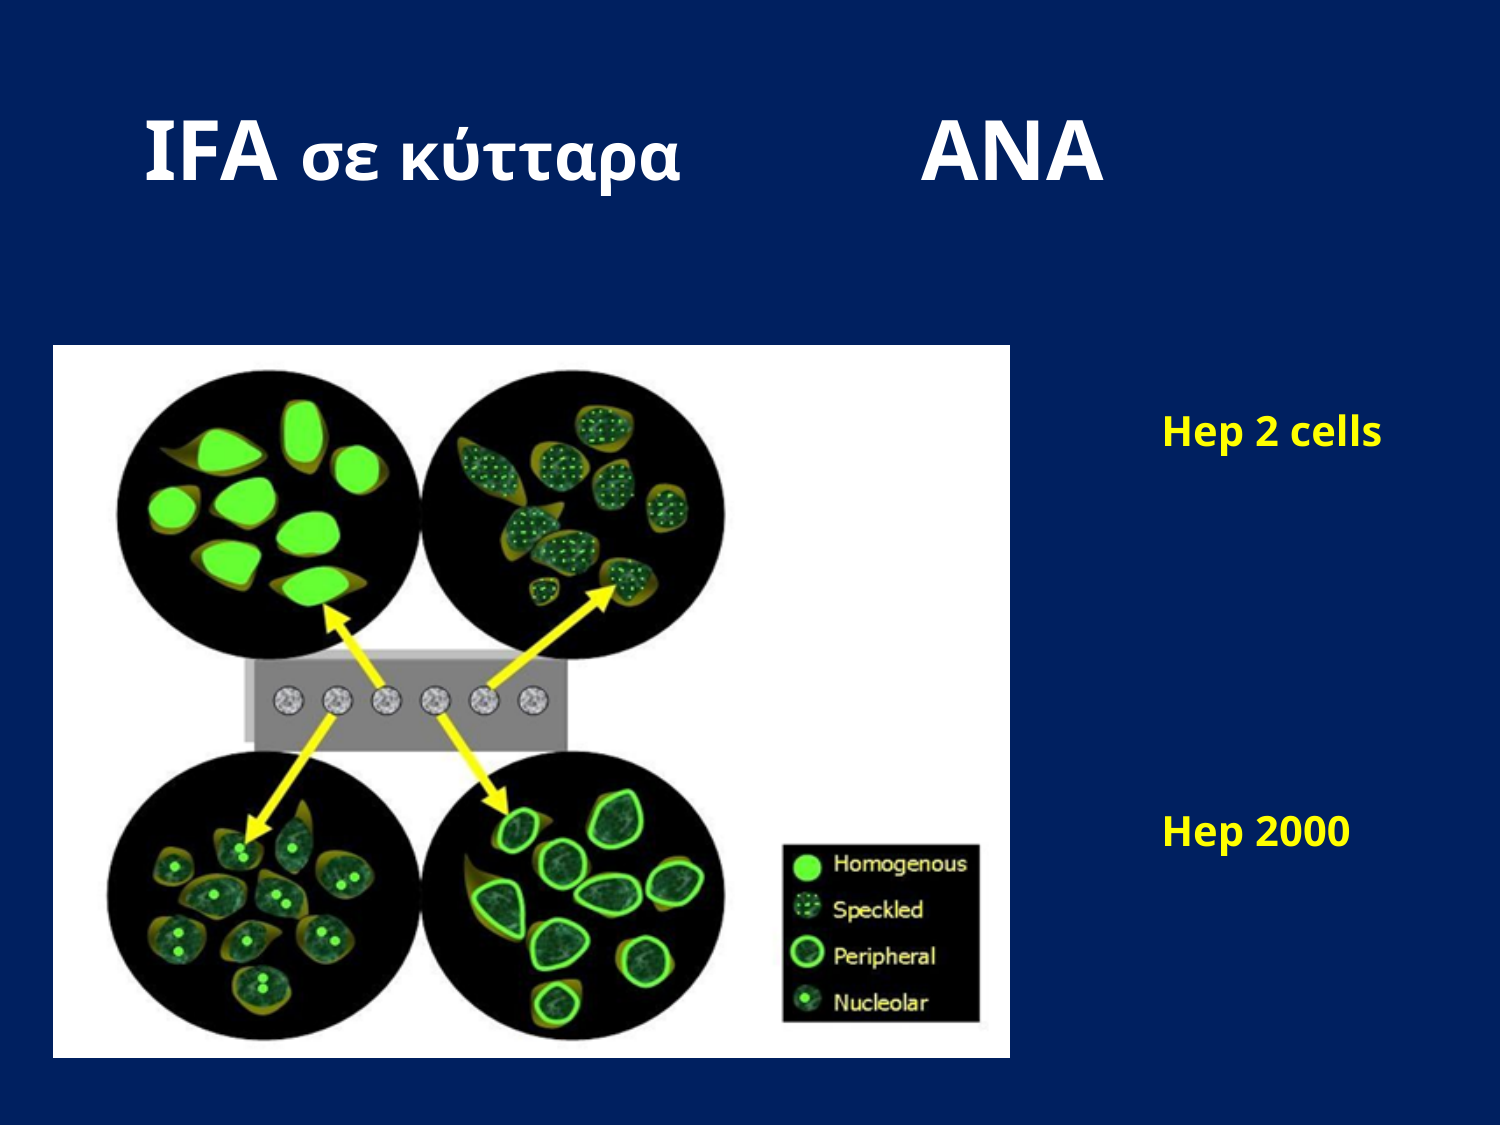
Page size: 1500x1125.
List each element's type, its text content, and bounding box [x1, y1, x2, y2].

picture [52, 345, 1011, 1059]
text_box Hep 2 cells Hep 2000 [1146, 397, 1398, 863]
text_box IFA σε κύτταρα ANA [129, 90, 1120, 205]
